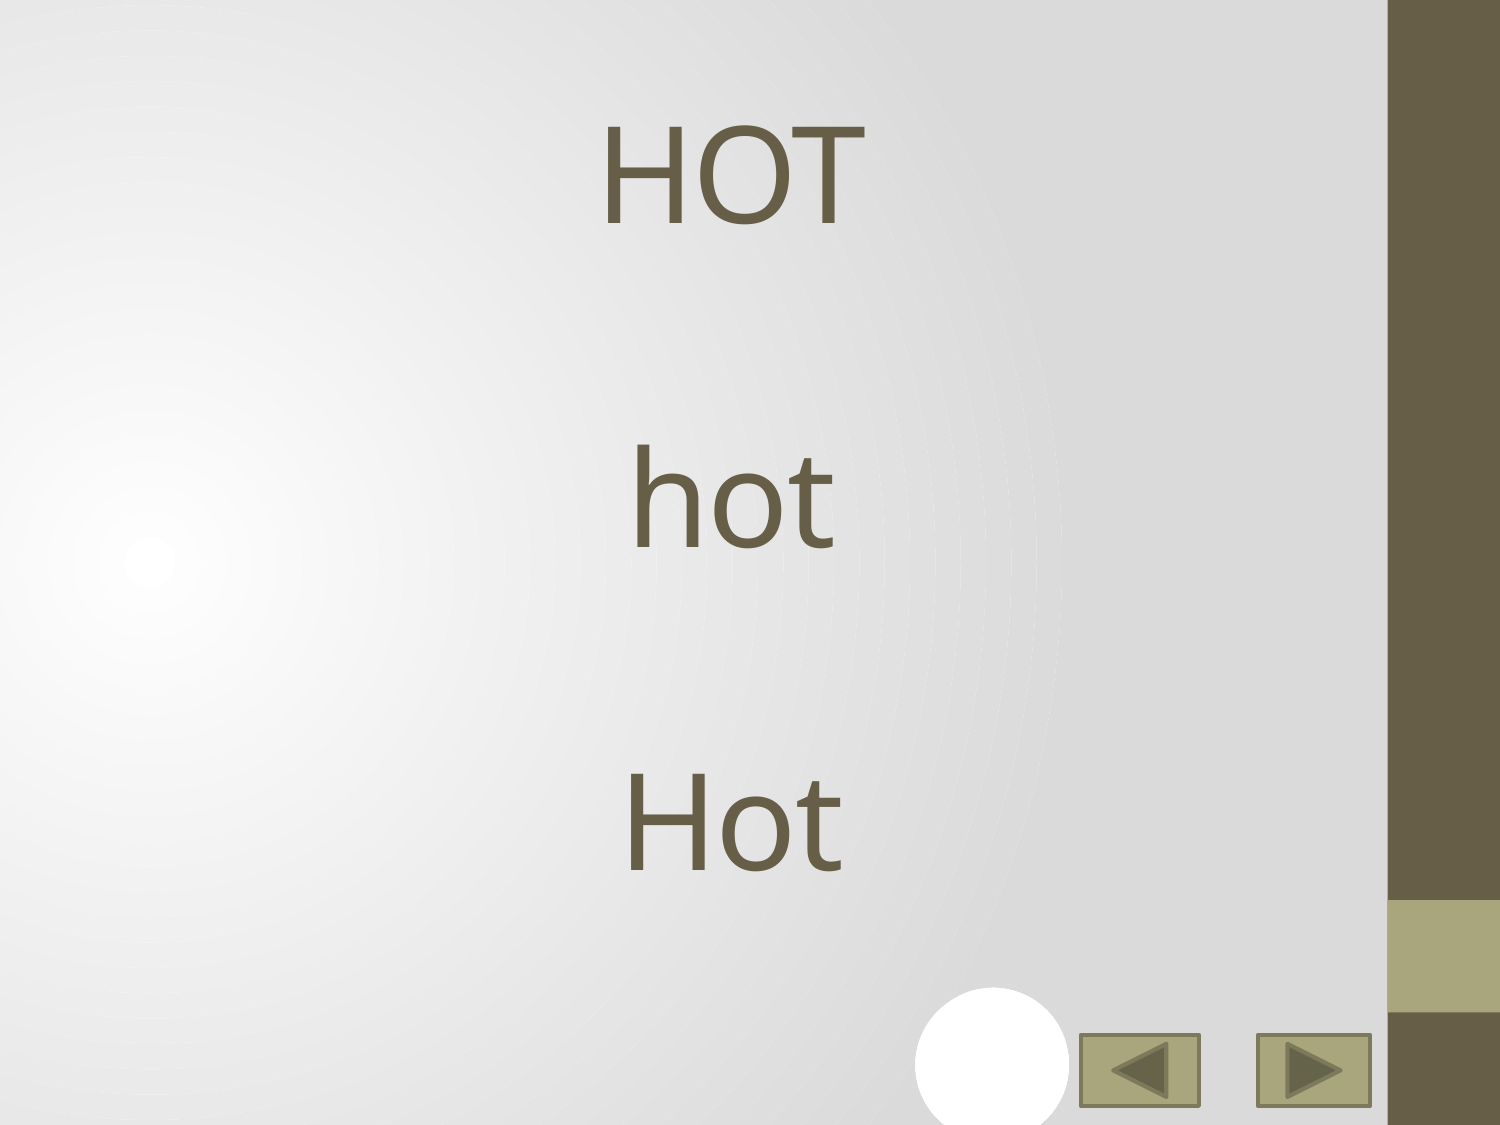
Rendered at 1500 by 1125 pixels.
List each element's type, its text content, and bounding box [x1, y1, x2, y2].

text_box [1256, 1033, 1372, 1108]
text_box [1079, 1033, 1201, 1108]
title HOT hot Hot [112, 78, 1350, 906]
text_box [917, 987, 1069, 1125]
